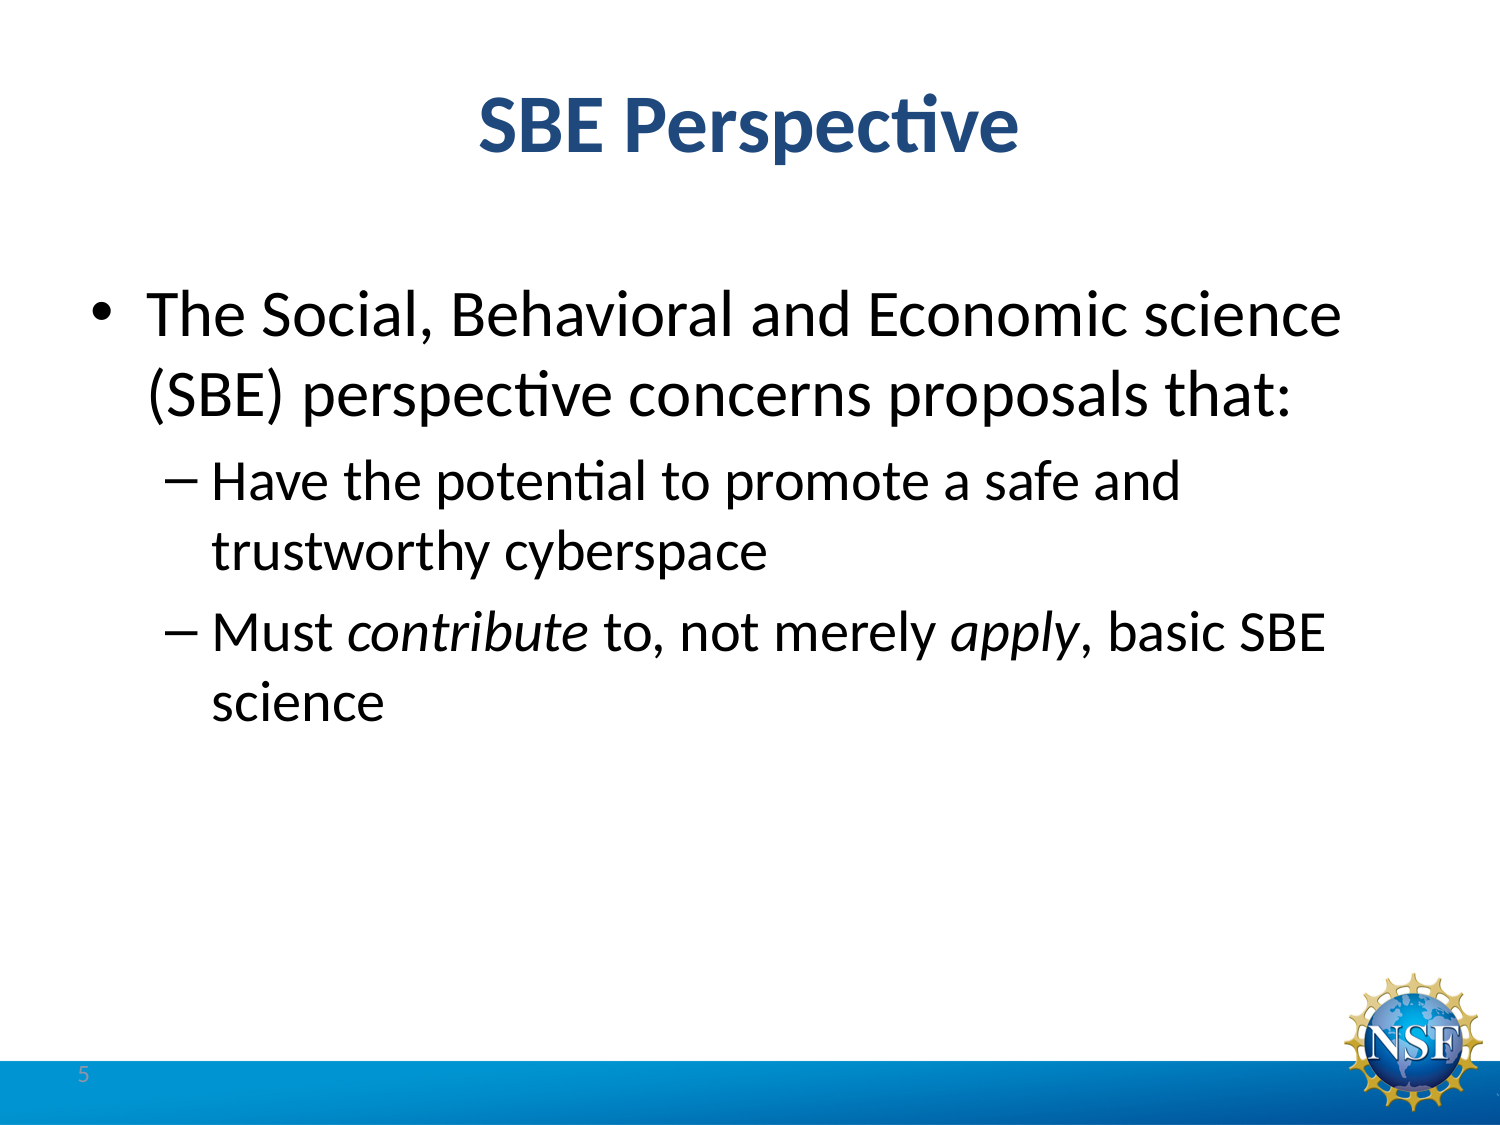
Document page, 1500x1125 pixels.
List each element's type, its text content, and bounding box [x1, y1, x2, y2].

slide_number 5 [62, 1042, 413, 1103]
title SBE Perspective [75, 24, 1425, 213]
list The Social, Behavioral and Economic science (SBE) perspective concerns proposals that: Have the potential to promote a safe and trustworthy cyberspace Must contribute to, not merely apply, basic SBE science [75, 262, 1425, 1005]
picture [0, 0, 1500, 1125]
